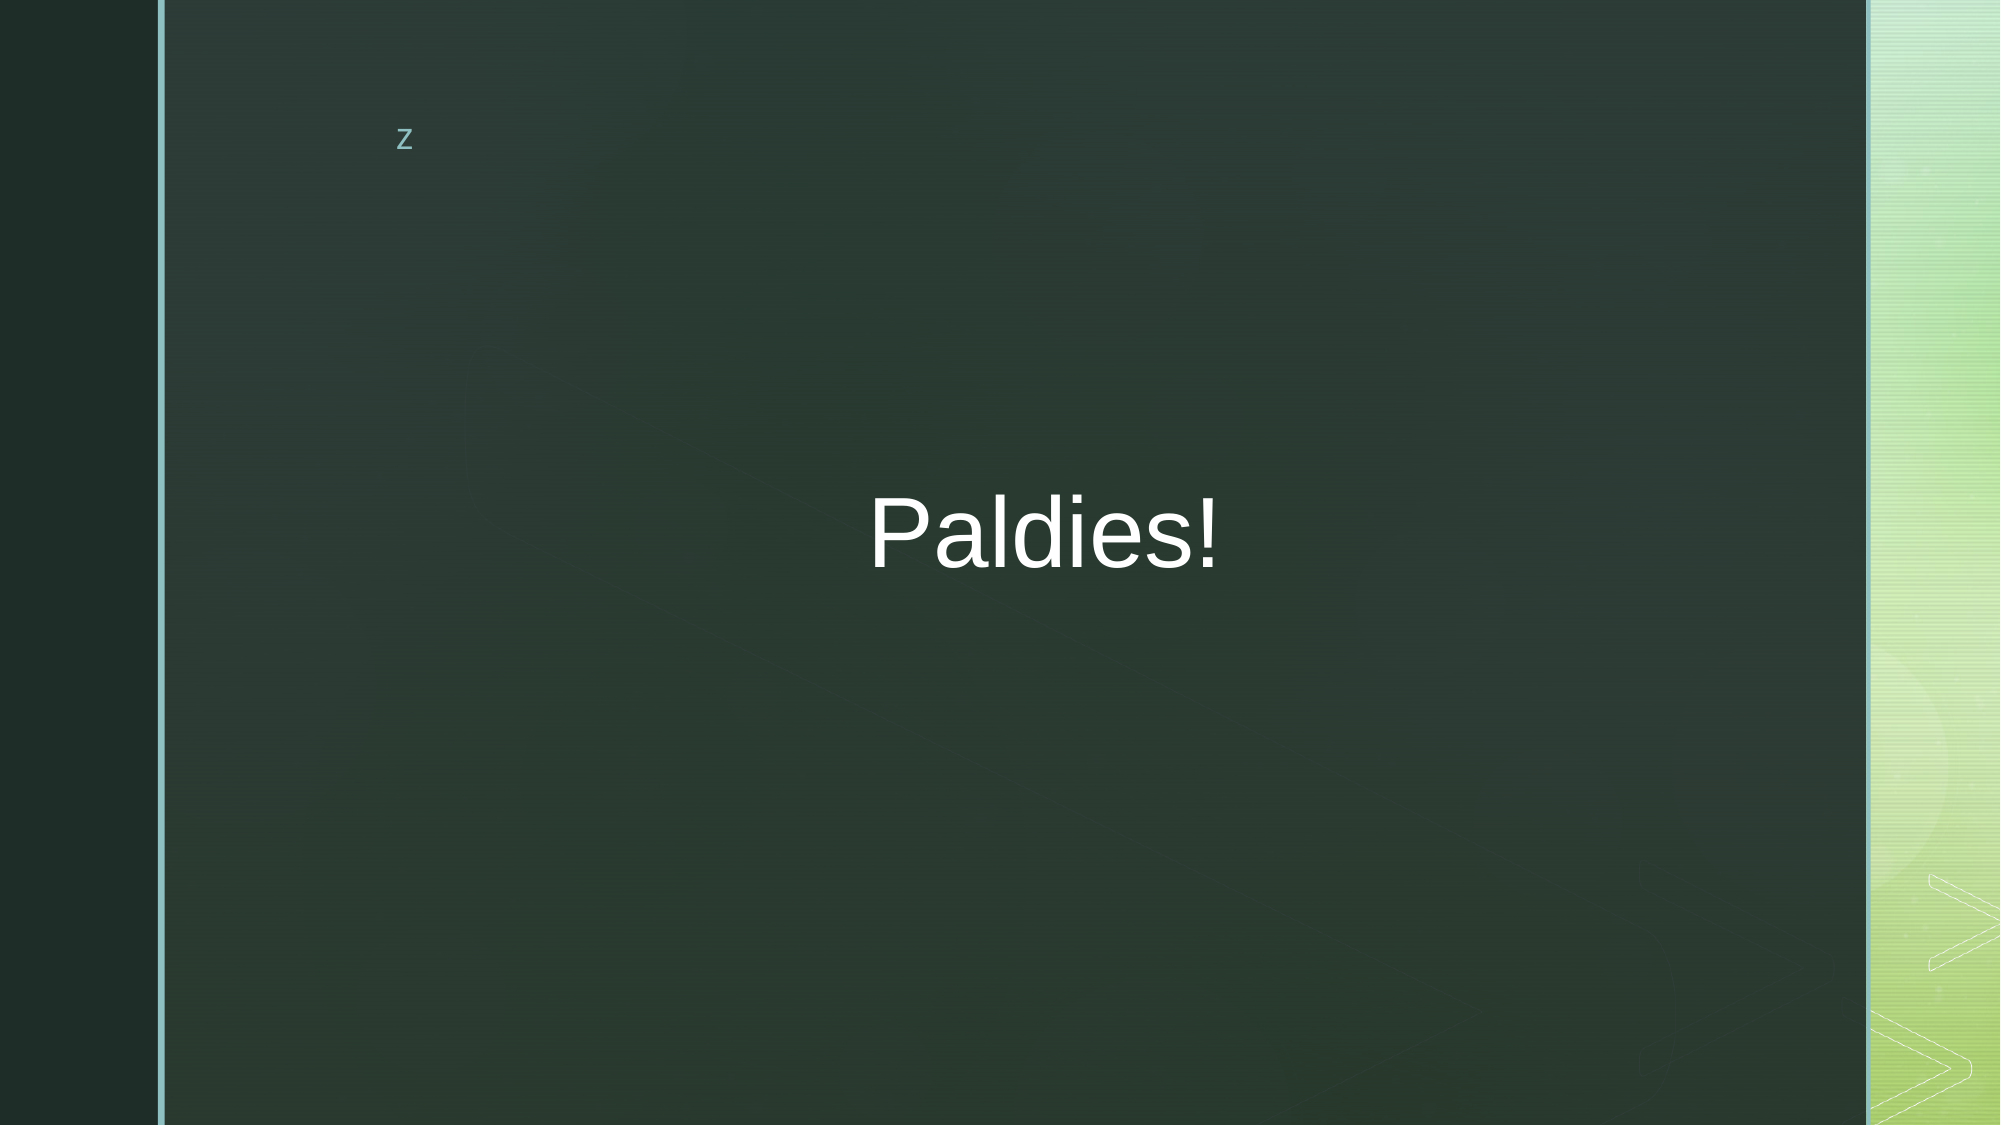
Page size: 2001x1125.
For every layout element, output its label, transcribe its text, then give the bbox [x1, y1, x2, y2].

title Paldies! [392, 474, 1698, 651]
picture [1871, 0, 2001, 1125]
